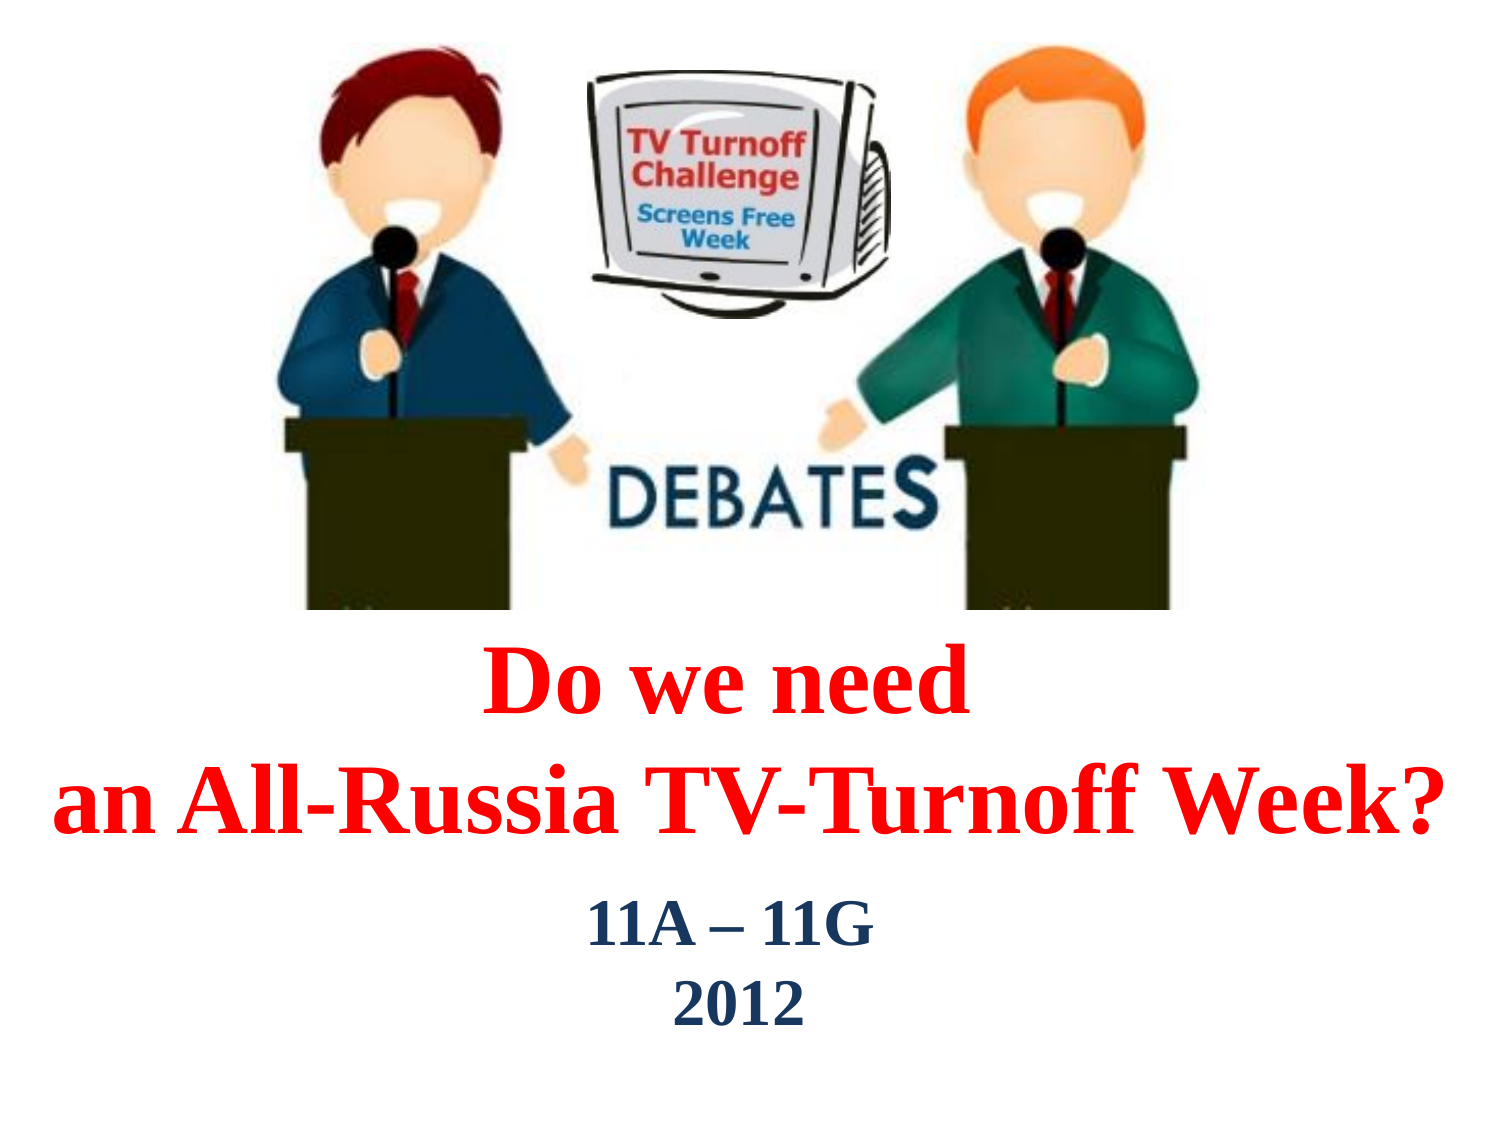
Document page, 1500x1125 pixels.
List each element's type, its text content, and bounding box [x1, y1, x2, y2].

text_box Do we need an All-Russia TV-Turnoff Week? [12, 606, 1466, 861]
picture [271, 42, 1207, 610]
text_box 11A – 11G 2012 [551, 871, 927, 1047]
